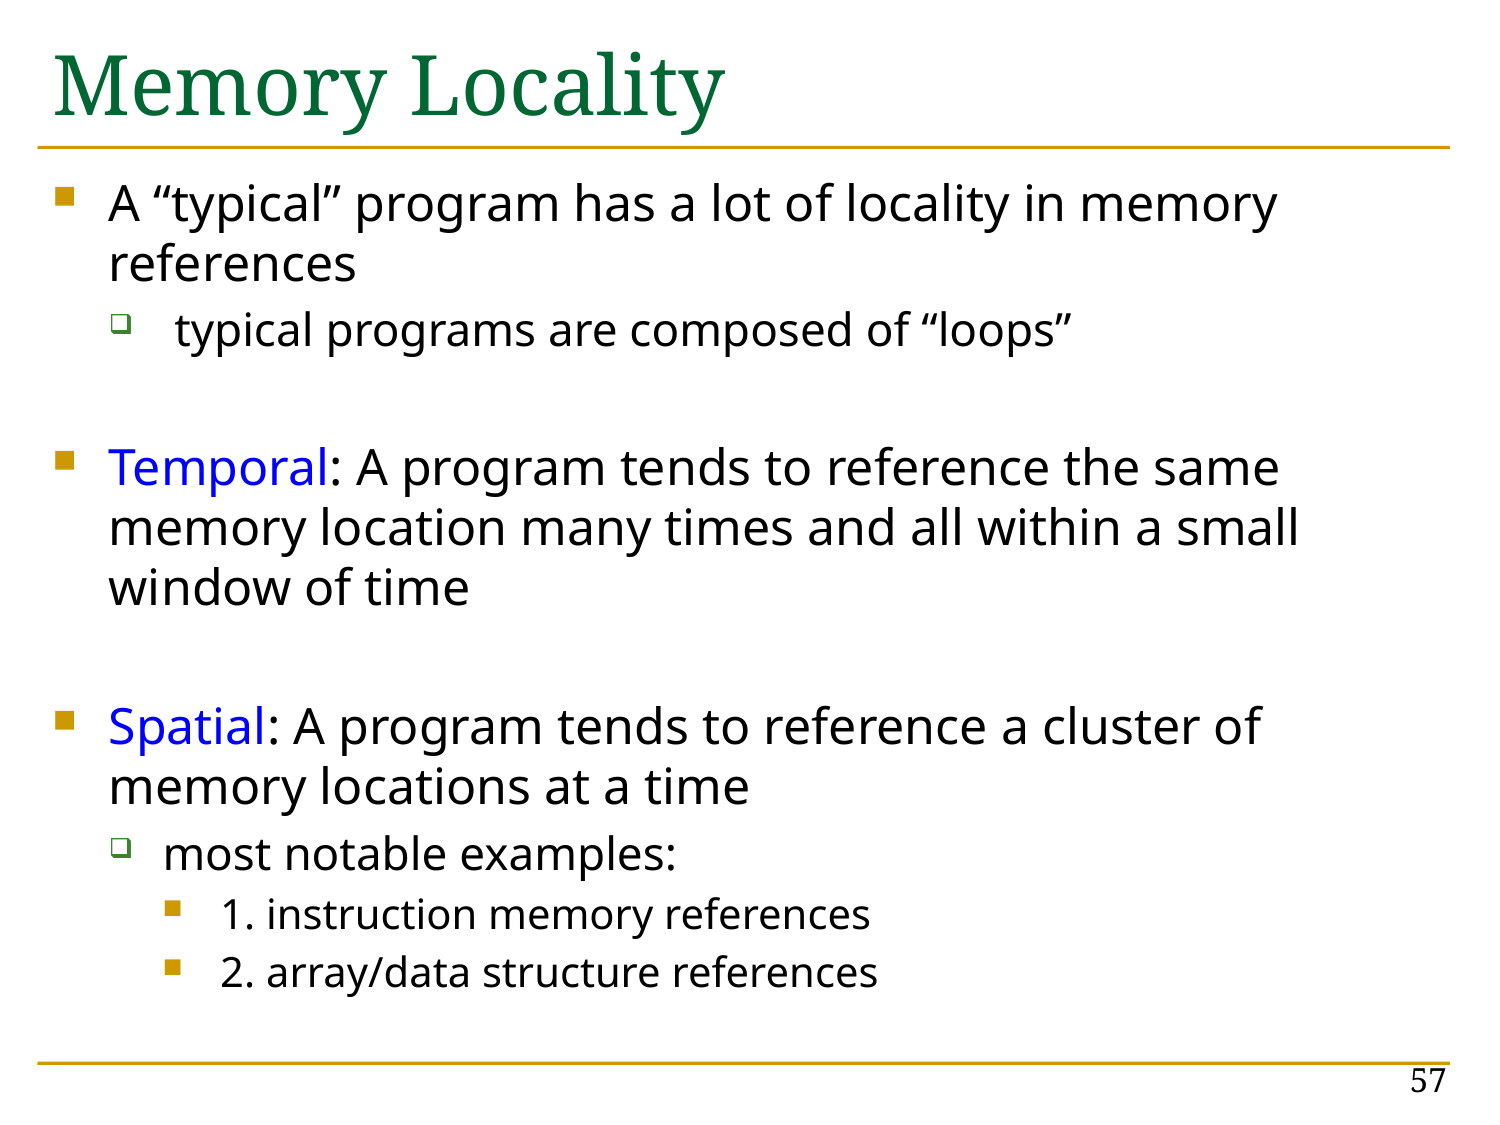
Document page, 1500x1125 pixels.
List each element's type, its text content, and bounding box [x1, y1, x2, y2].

slide_number 57 [1111, 1036, 1462, 1112]
title Memory Locality [37, 24, 1450, 163]
list A “typical” program has a lot of locality in memory references typical programs are composed of “loops” Temporal: A program tends to reference the same memory location many times and all within a small window of time Spatial: A program tends to reference a cluster of memory locations at a time most notable examples: 1. instruction memory references 2. array/data structure references [37, 163, 1450, 1016]
